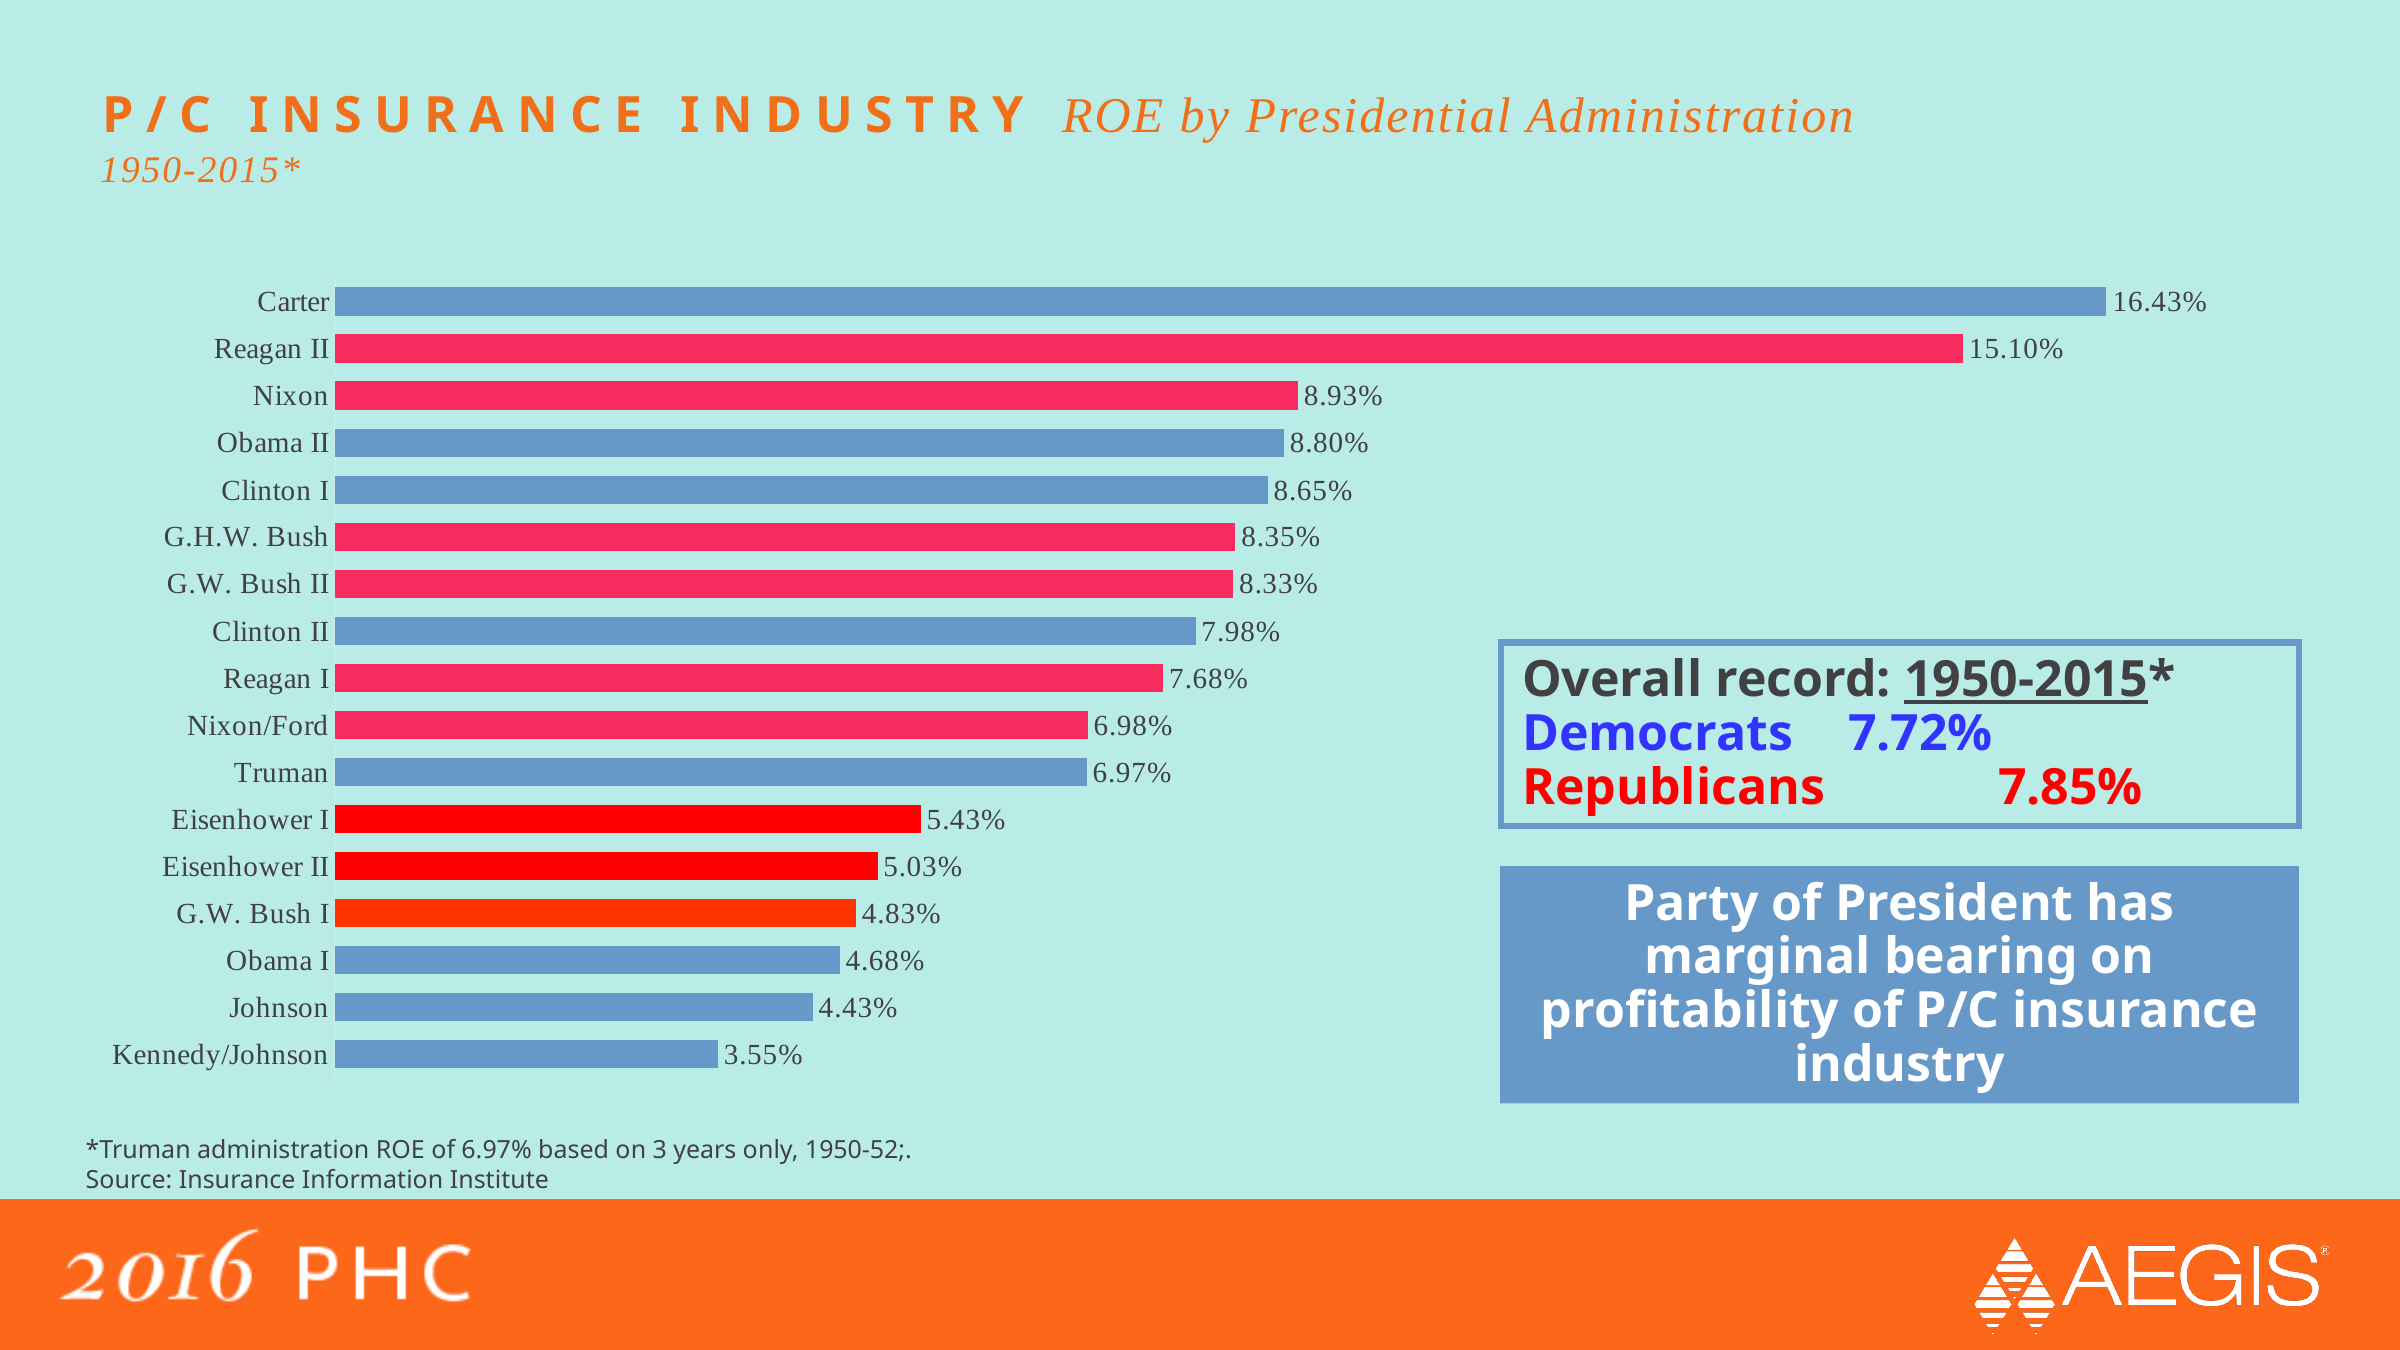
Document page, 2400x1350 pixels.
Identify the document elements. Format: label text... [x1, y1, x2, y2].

text_box 1950-2015* [85, 137, 2173, 223]
text_box *Truman administration ROE of 6.97% based on 3 years only, 1950-52;. Source: Insurance Information Institute [70, 1126, 928, 1201]
chart [56, 248, 2300, 1101]
picture [0, 1199, 2400, 1350]
title p/c insurance industry ROE by Presidential Administration [86, 75, 2247, 151]
